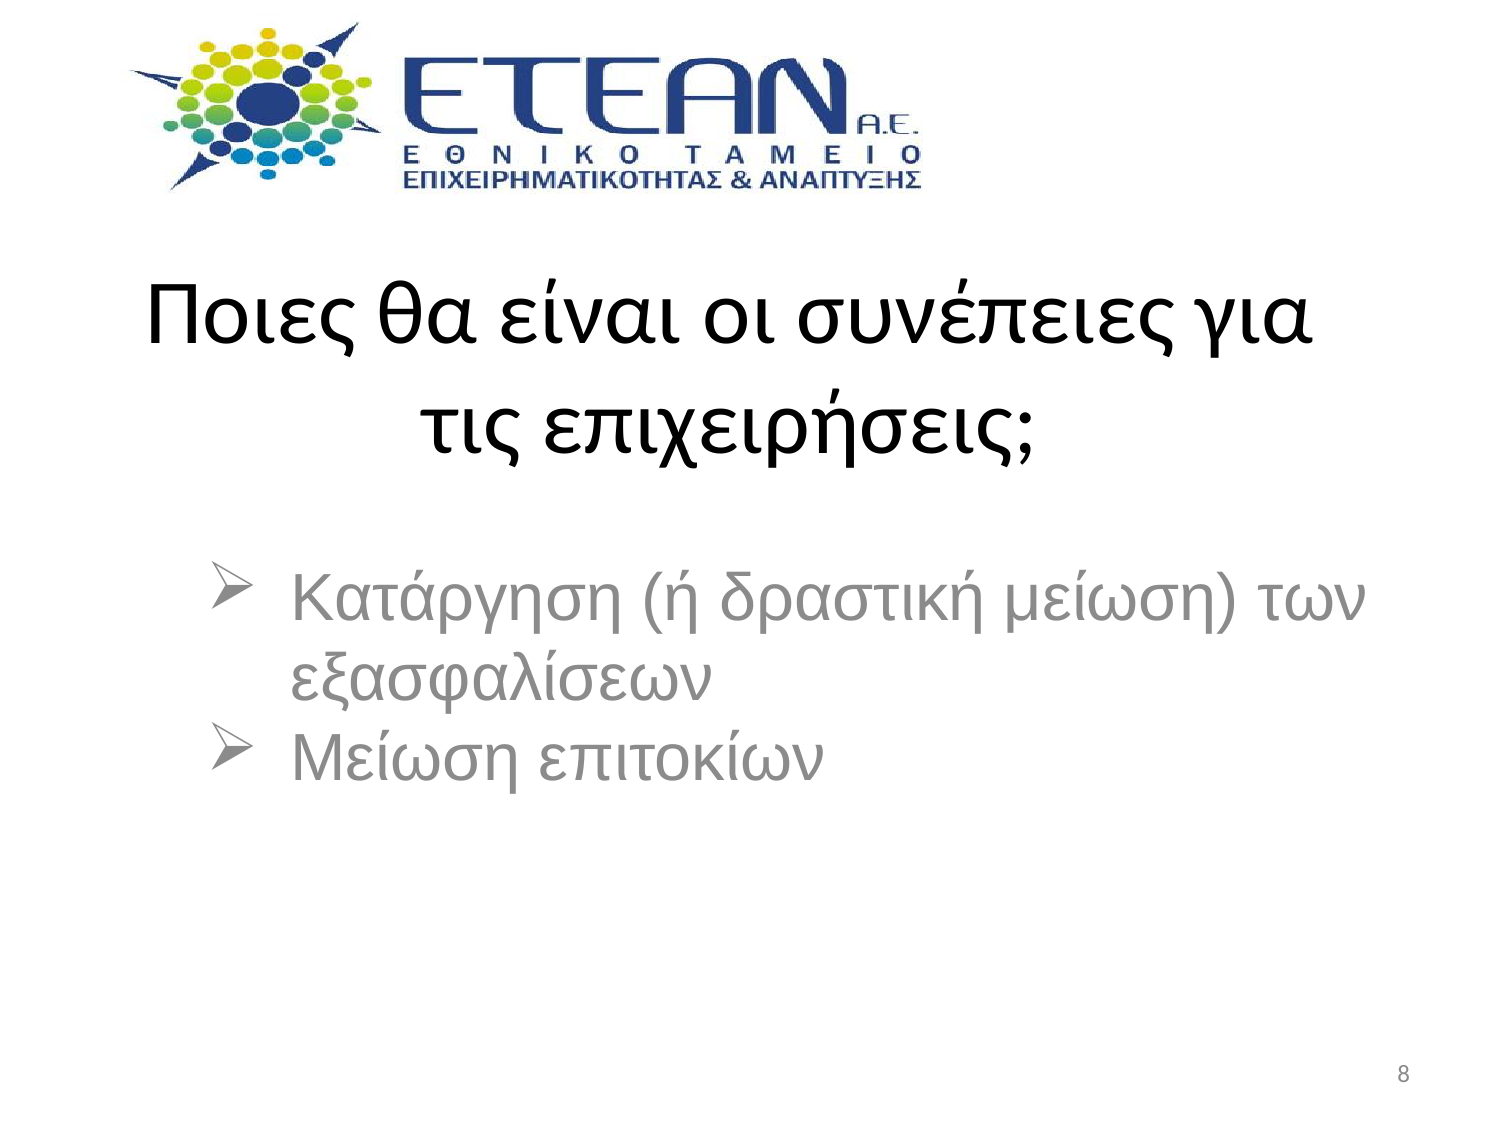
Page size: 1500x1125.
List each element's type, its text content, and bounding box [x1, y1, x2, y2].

subtitle Κατάργηση (ή δραστική μείωση) των εξασφαλίσεων Μείωση επιτοκίων [191, 546, 1413, 835]
title Ποιες θα είναι οι συνέπειες για τις επιχειρήσεις; [93, 244, 1369, 486]
slide_number 8 [1074, 1042, 1425, 1103]
picture [120, 14, 967, 197]
